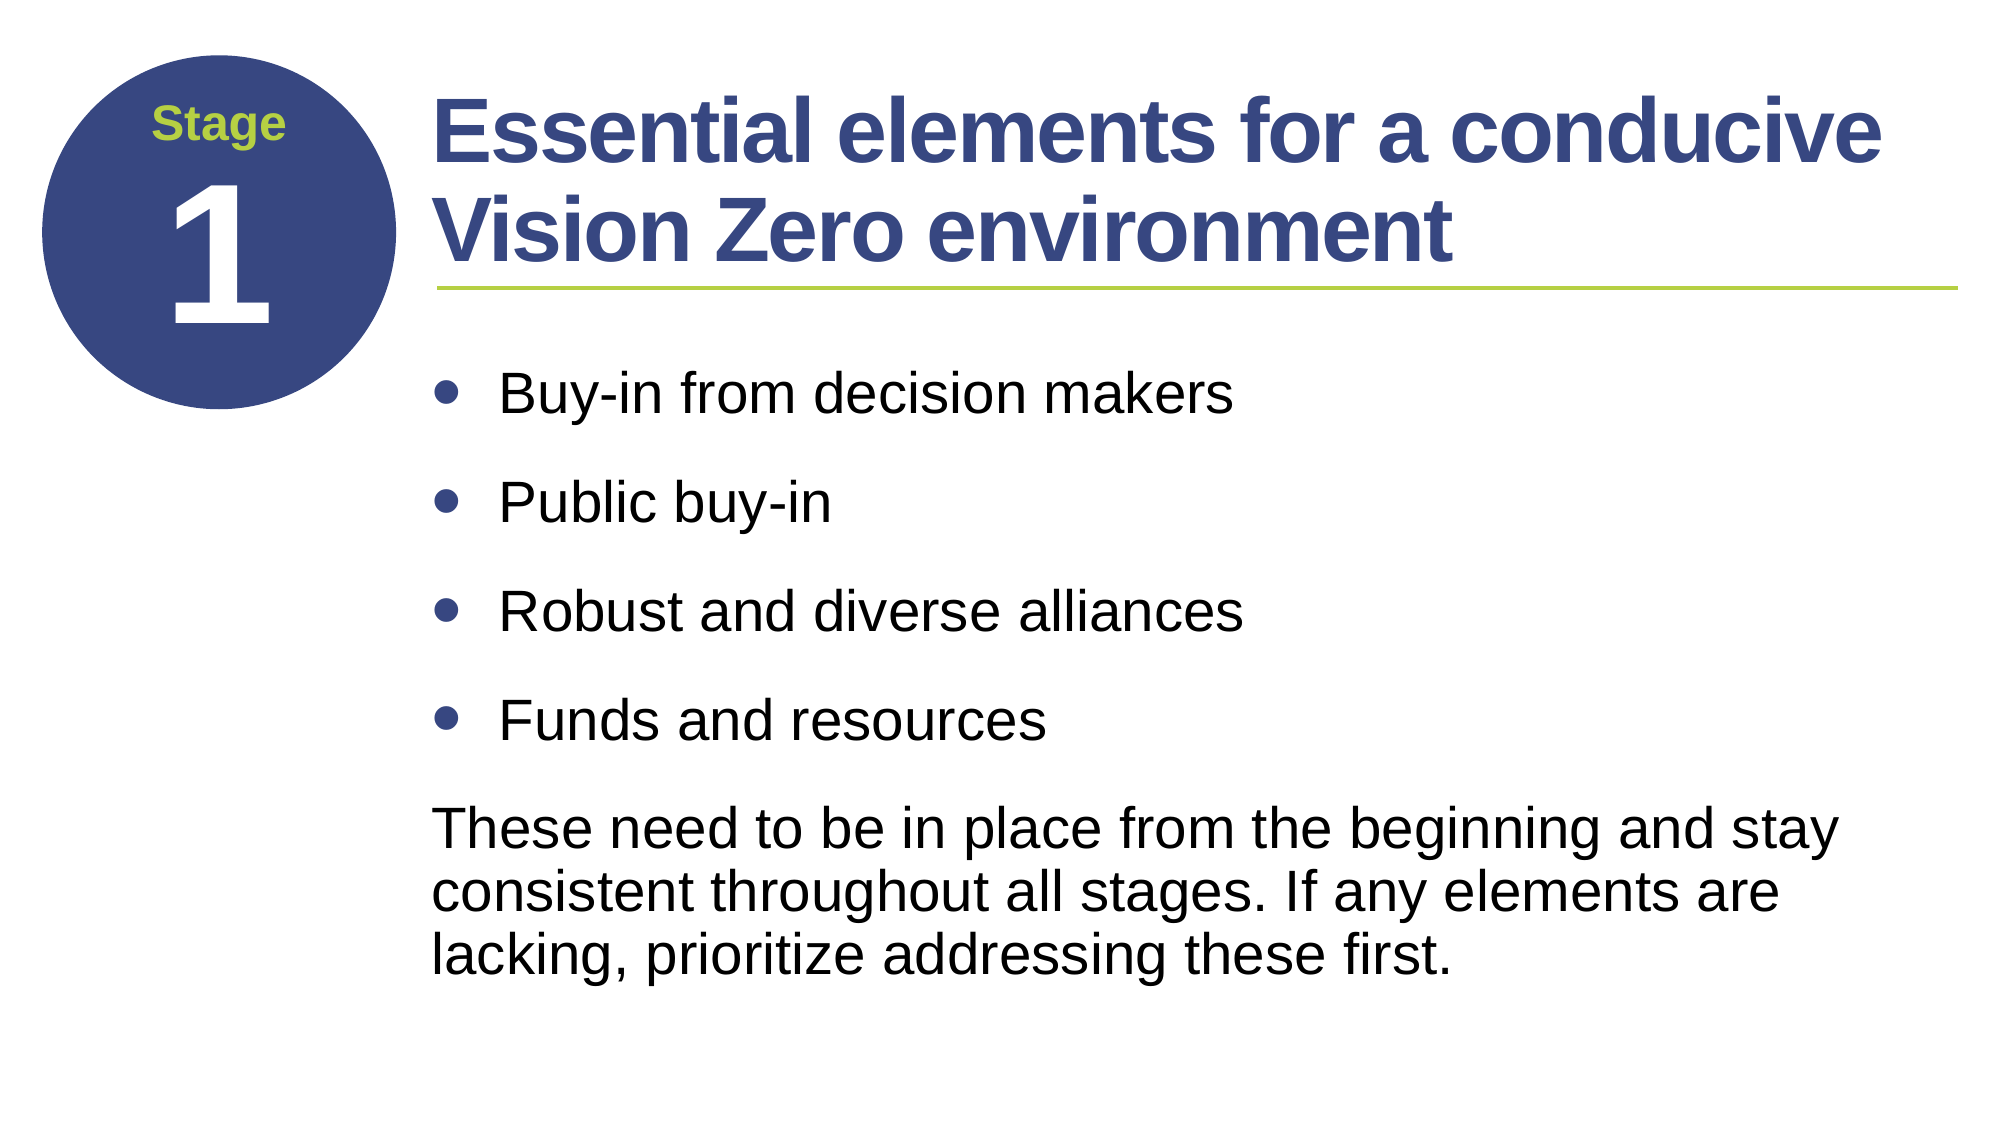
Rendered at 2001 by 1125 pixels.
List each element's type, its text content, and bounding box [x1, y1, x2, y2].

list Buy-in from decision makers Public buy-in Robust and diverse alliances Funds and resources These need to be in place from the beginning and stay consistent throughout all stages. If any elements are lacking, prioritize addressing these first. [416, 355, 1863, 1070]
title Essential elements for a conducive Vision Zero environment [416, 70, 1958, 289]
